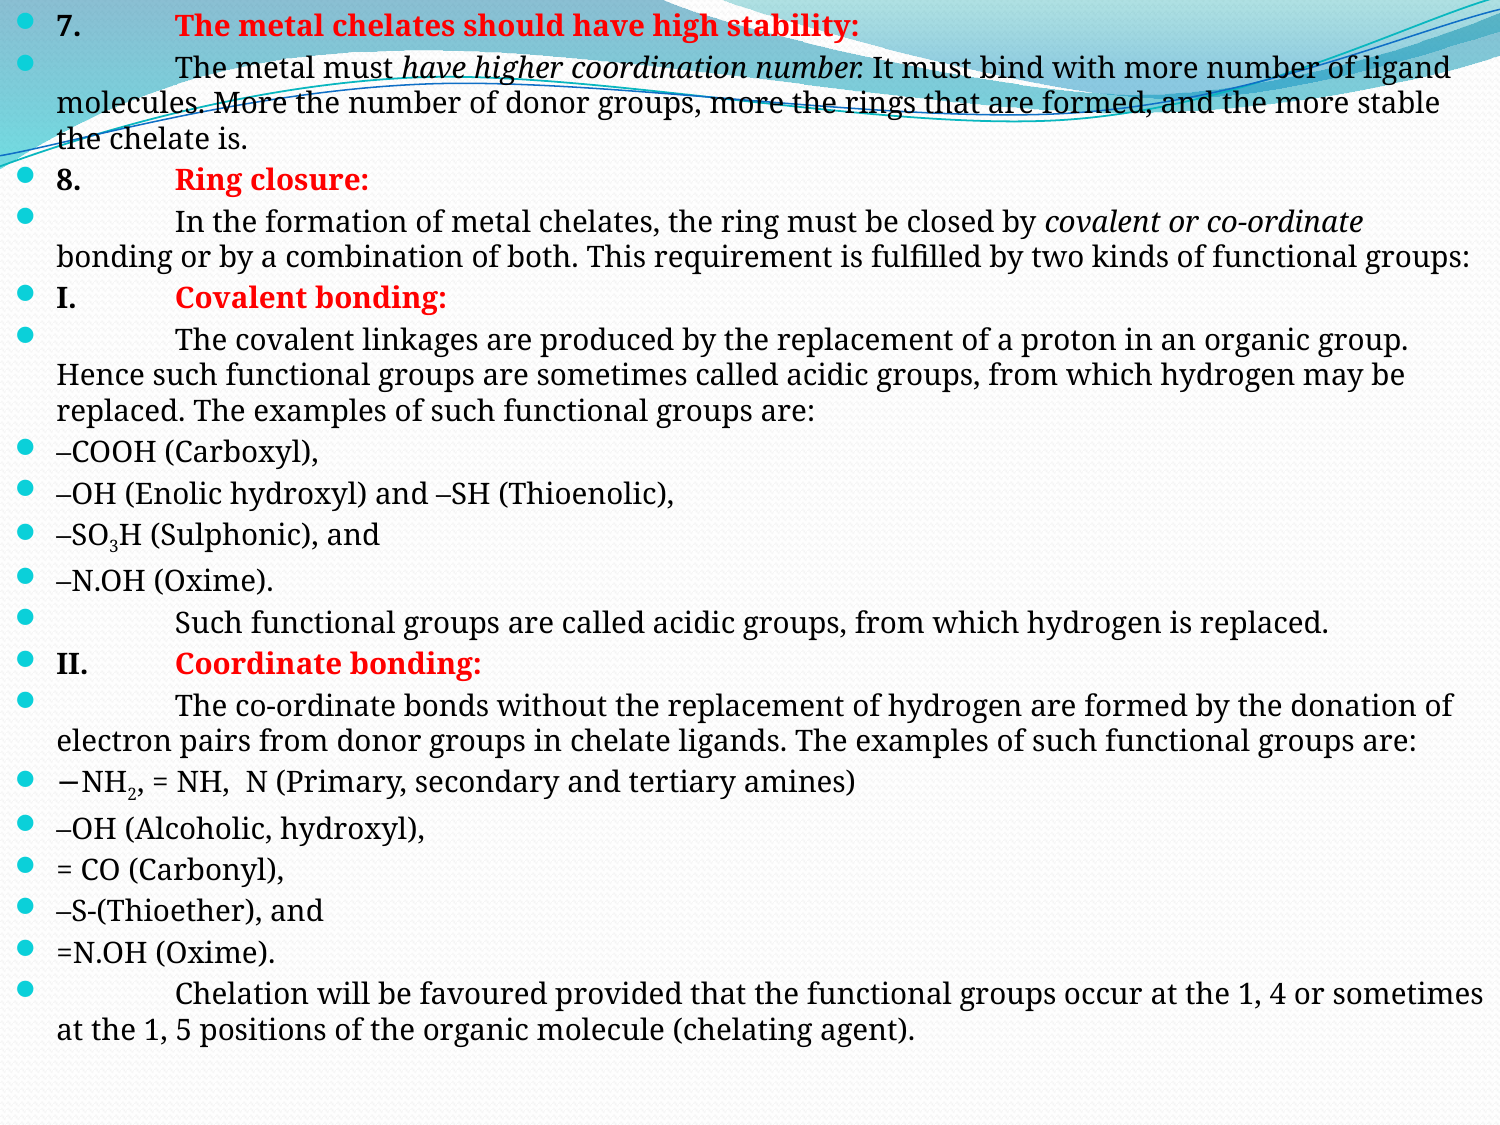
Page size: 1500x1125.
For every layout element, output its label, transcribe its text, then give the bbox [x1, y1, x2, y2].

list 7. The metal chelates should have high stability: The metal must have higher coordination number. It must bind with more number of ligand molecules. More the number of donor groups, more the rings that are formed, and the more stable the chelate is. 8. Ring closure: In the formation of metal chelates, the ring must be closed by covalent or co-ordinate bonding or by a combination of both. This requirement is fulfilled by two kinds of functional groups: I. Covalent bonding: The covalent linkages are produced by the replacement of a proton in an organic group. Hence such functional groups are sometimes called acidic groups, from which hydrogen may be replaced. The examples of such functional groups are: –COOH (Carboxyl), –OH (Enolic hydroxyl) and –SH (Thioenolic), –SO3H (Sulphonic), and –N.OH (Oxime). Such functional groups are called acidic groups, from which hydrogen is replaced. II. Coordinate bonding: The co-ordinate bonds without the replacement of hydrogen are formed by the donation of electron pairs from donor groups in chelate ligands. The examples of such functional groups are: −NH2, = NH, N (Primary, secondary and tertiary amines) –OH (Alcoholic, hydroxyl), = CO (Carbonyl), –S-(Thioether), and =N.OH (Oxime). Chelation will be favoured provided that the functional groups occur at the 1, 4 or sometimes at the 1, 5 positions of the organic molecule (chelating agent). [0, 0, 1500, 1100]
